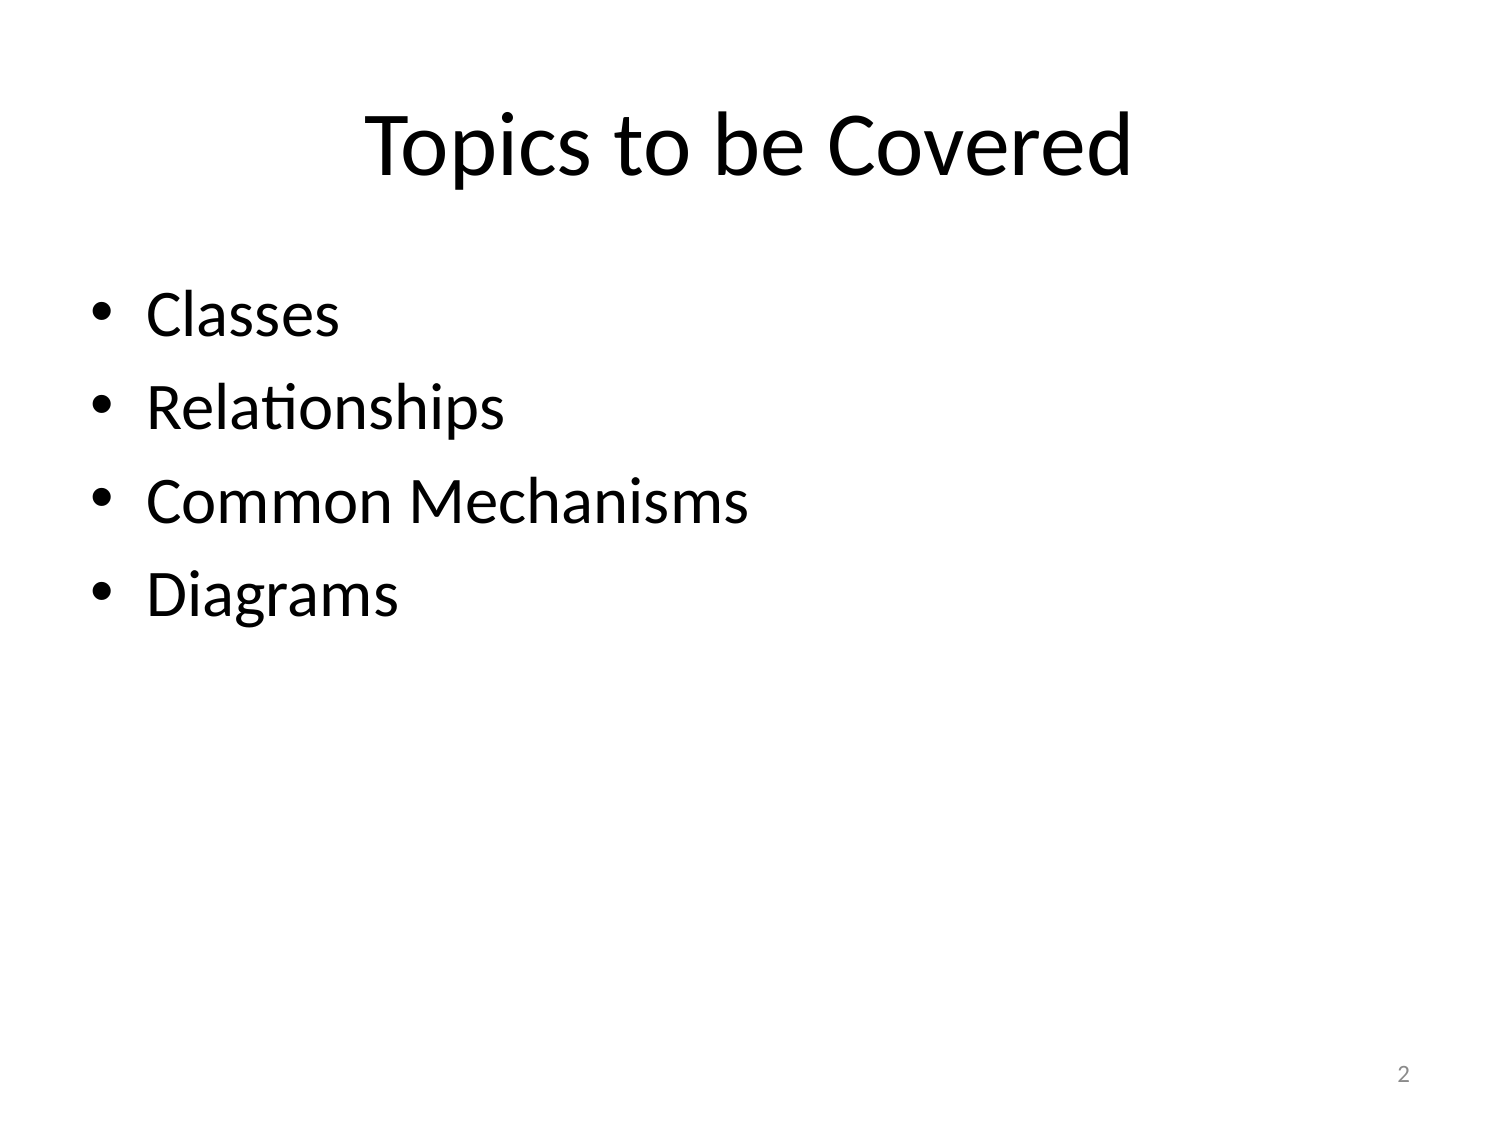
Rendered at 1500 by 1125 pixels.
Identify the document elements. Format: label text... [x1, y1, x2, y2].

slide_number 2 [1074, 1042, 1425, 1103]
title Topics to be Covered [75, 45, 1425, 233]
list Classes Relationships Common Mechanisms Diagrams [75, 262, 1425, 1005]
